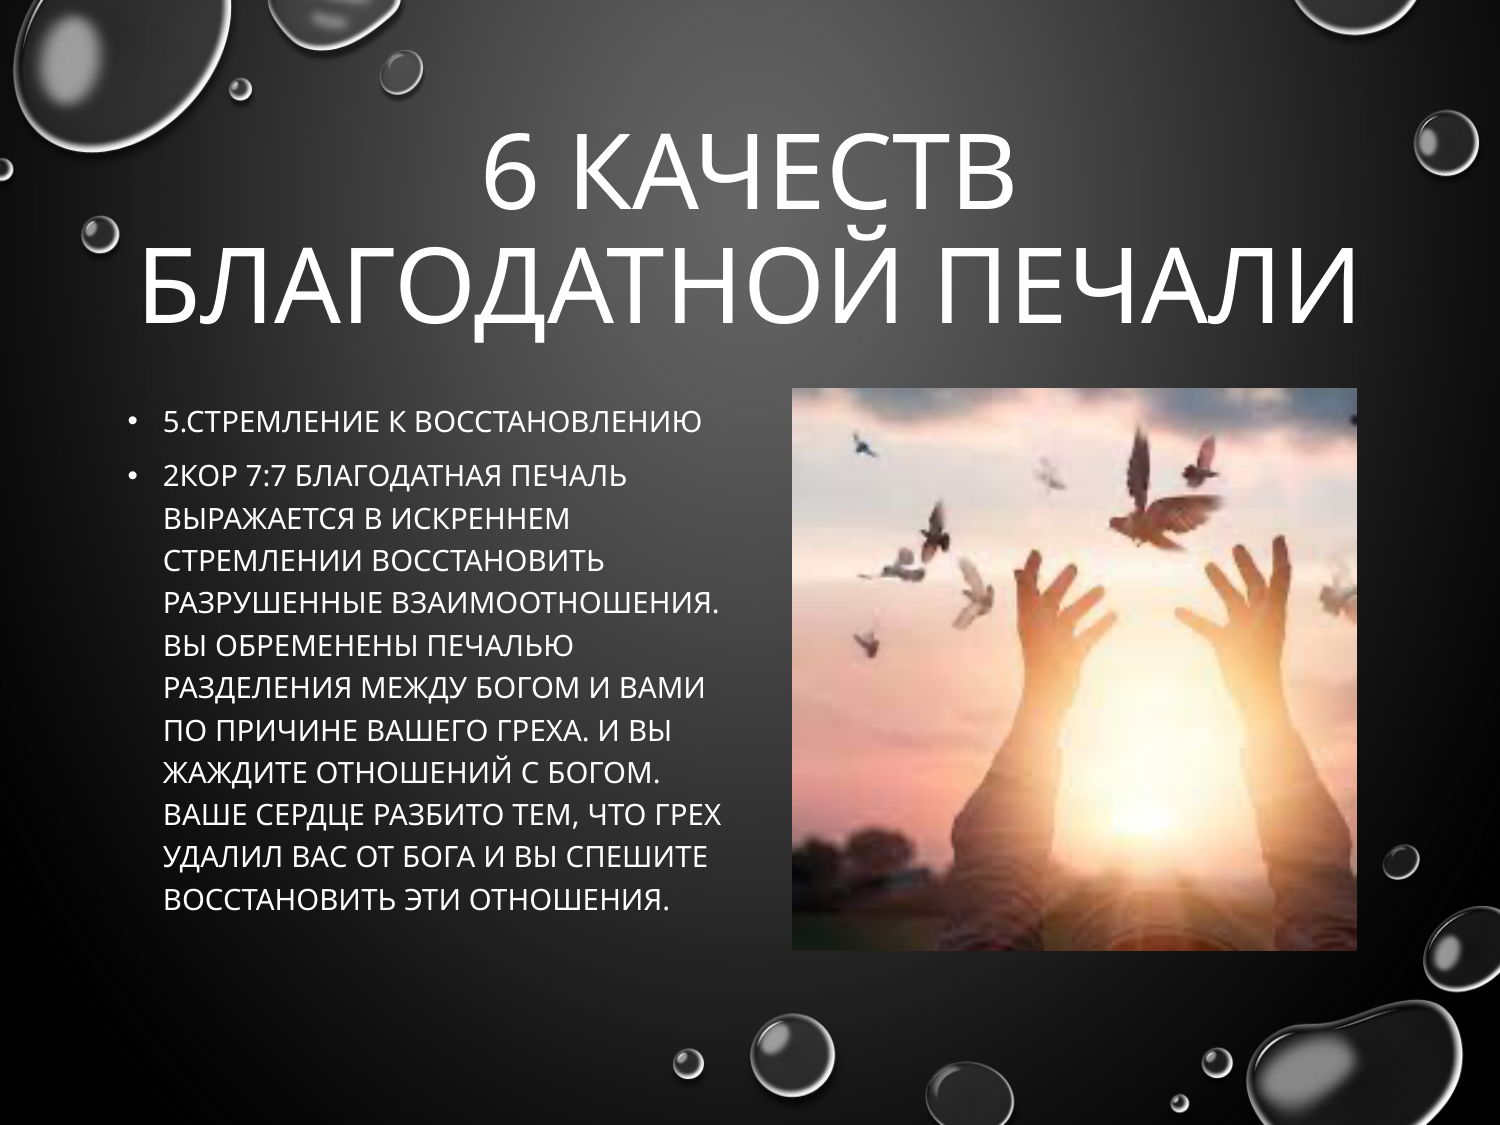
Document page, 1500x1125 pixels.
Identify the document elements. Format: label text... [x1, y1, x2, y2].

picture [0, 0, 1500, 1125]
list 5.Стремление к восстановлению 2Кор 7:7 Благодатная печаль выражается в искреннем стремлении восстановить разрушенные взаимоотношения. Вы обременены печалью разделения между Богом и Вами по причине вашего греха. И вы жаждите отношений с Богом. Ваше сердце разбито тем, что грех удалил Вас от Бога и вы спешите восстановить эти отношения. [112, 388, 741, 950]
title 6 качеств благодатной печали [112, 101, 1388, 364]
